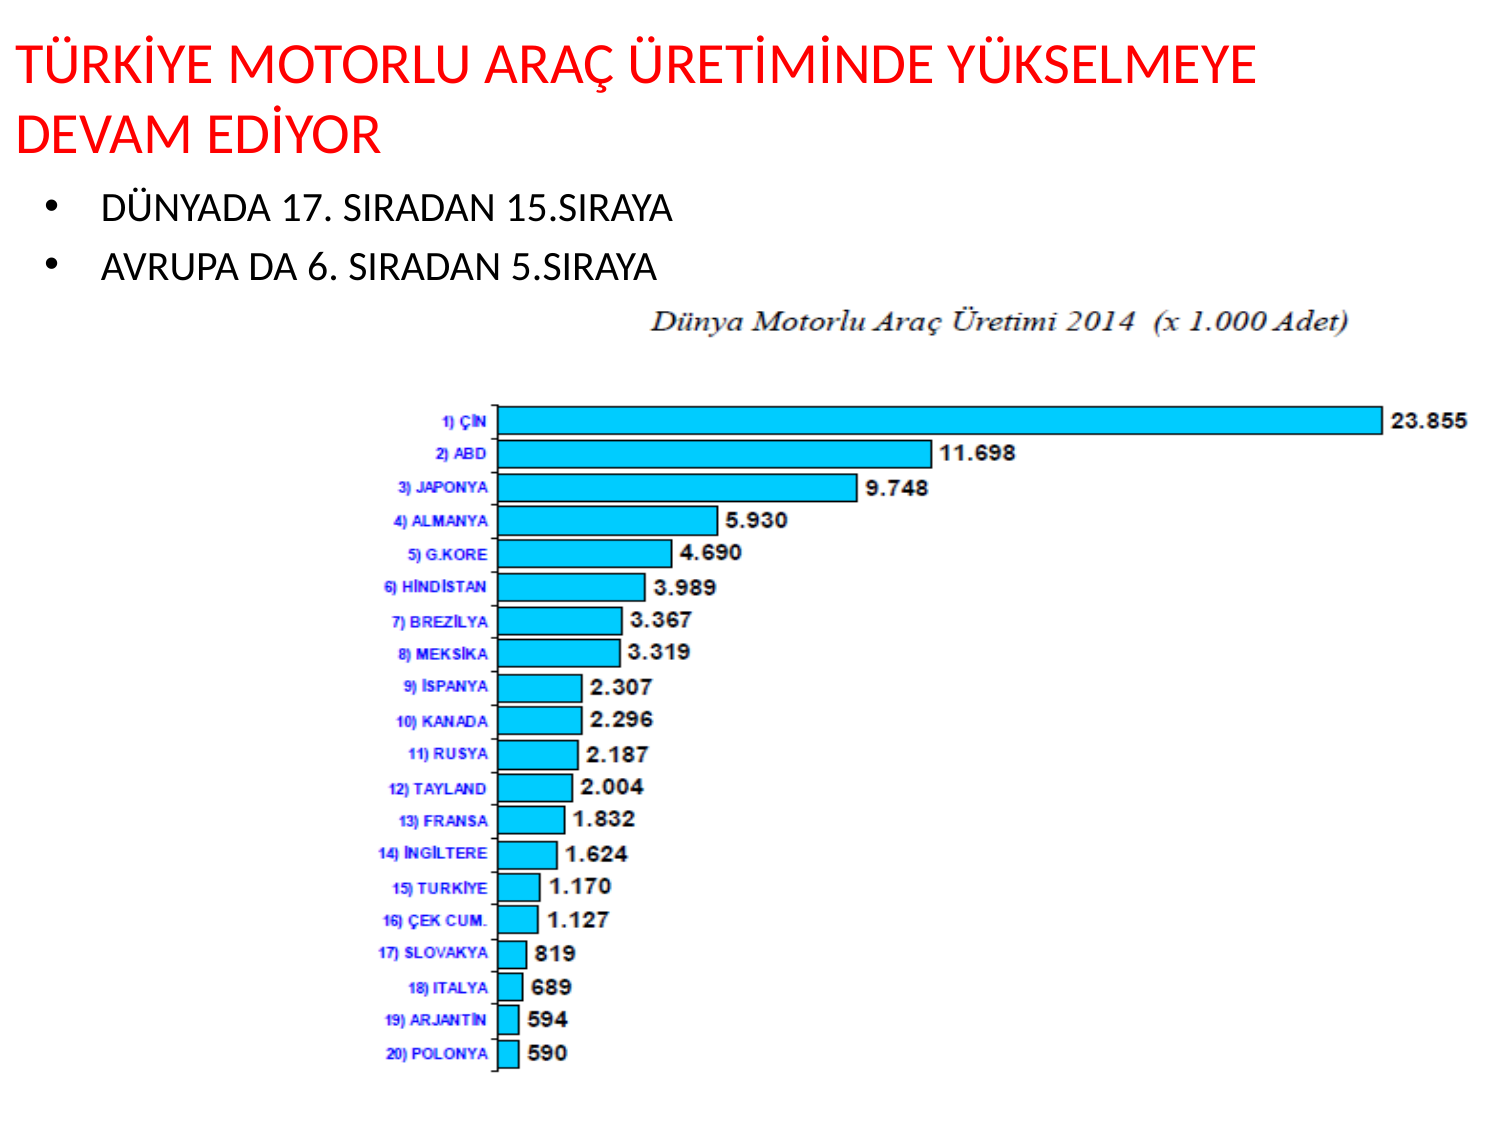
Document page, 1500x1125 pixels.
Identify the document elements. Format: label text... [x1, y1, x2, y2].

title TÜRKİYE MOTORLU ARAÇ ÜRETİMİNDE YÜKSELMEYE DEVAM EDİYOR [0, 1, 1350, 190]
picture [312, 301, 1500, 1107]
list DÜNYADA 17. SIRADAN 15.SIRAYA AVRUPA DA 6. SIRADAN 5.SIRAYA [29, 172, 1366, 563]
